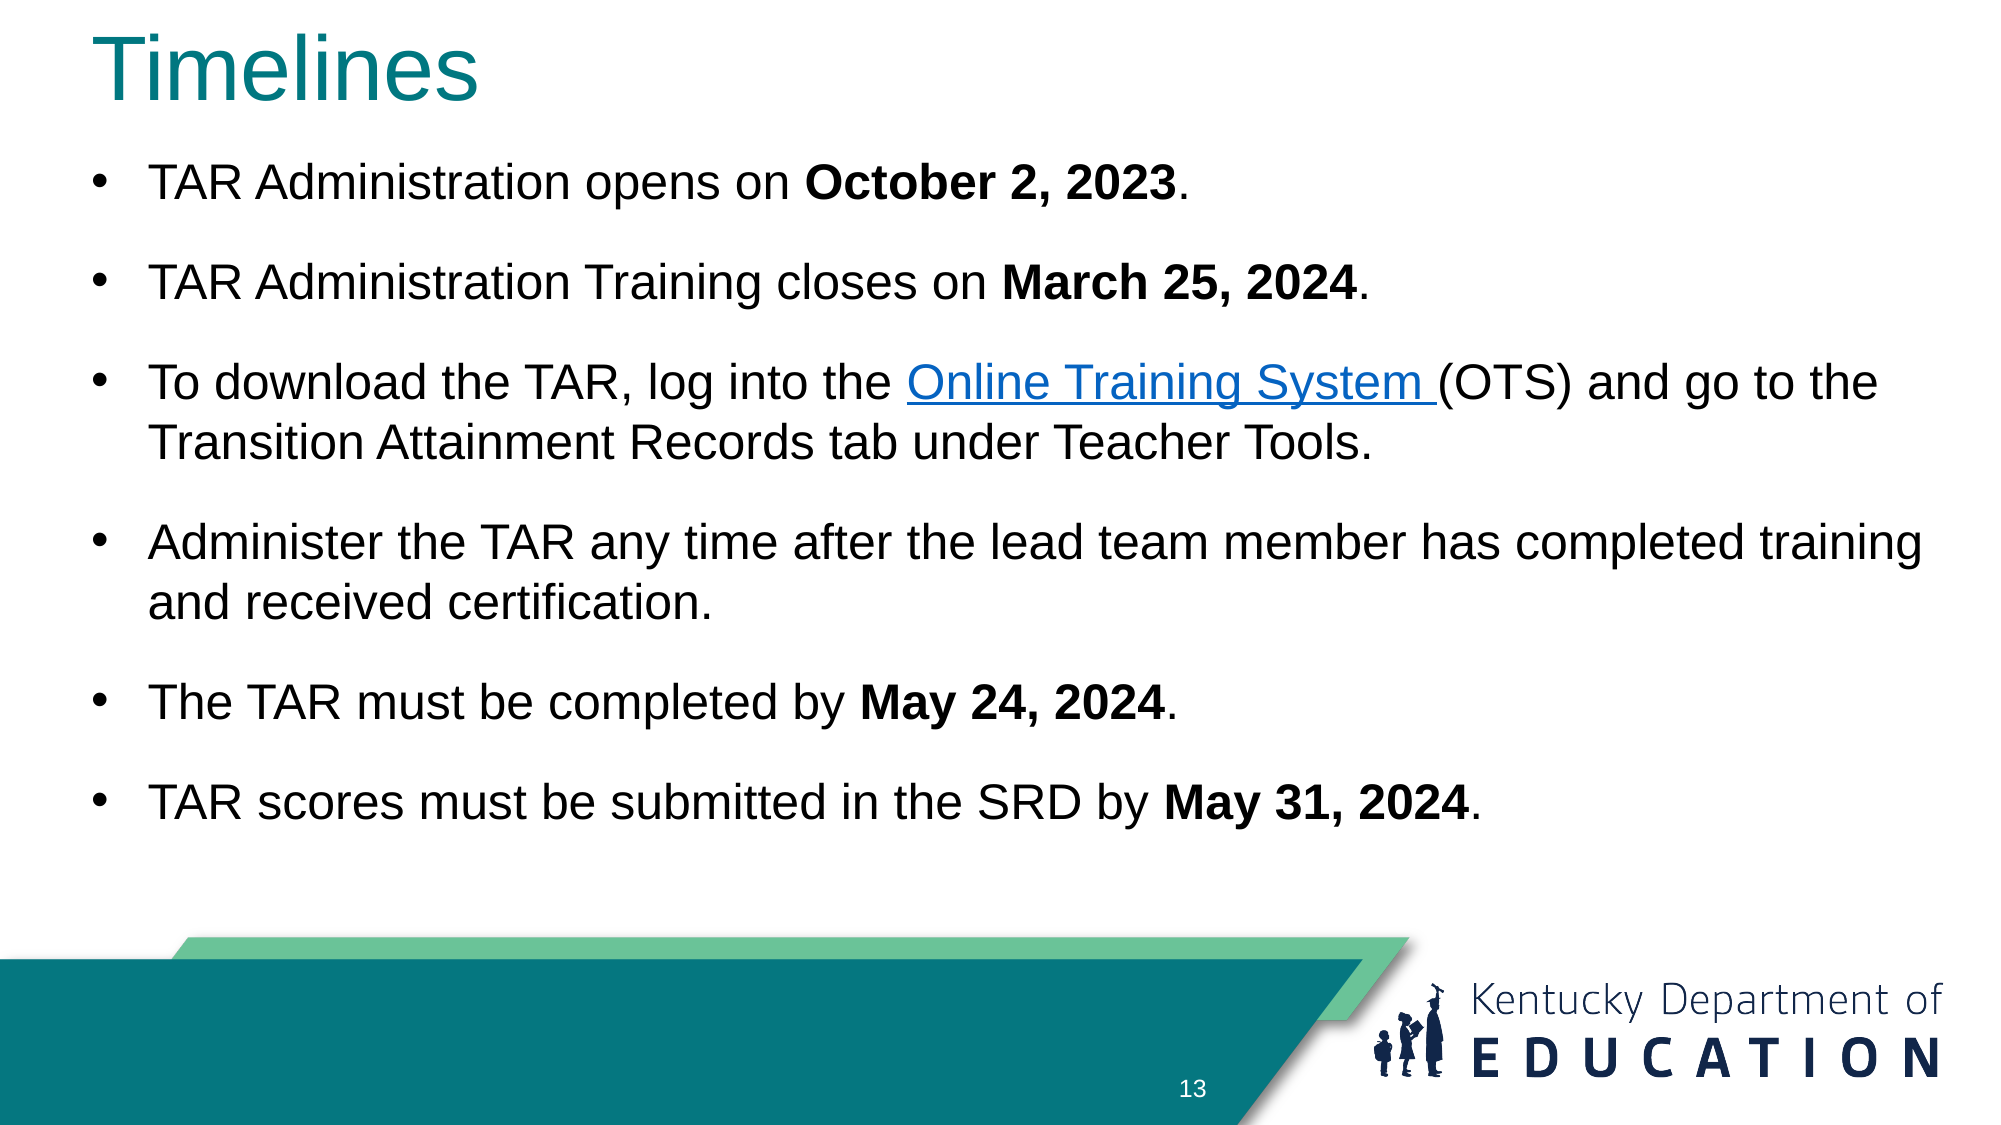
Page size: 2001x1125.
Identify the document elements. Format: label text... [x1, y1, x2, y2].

text_box TAR Administration opens on October 2, 2023. TAR Administration Training closes on March 25, 2024. To download the TAR, log into the Online Training System (OTS) and go to the Transition Attainment Records tab under Teacher Tools. Administer the TAR any time after the lead team member has completed training and received certification. The TAR must be completed by May 24, 2024. TAR scores must be submitted in the SRD by May 31, 2024. [76, 142, 1991, 837]
picture [0, 0, 2001, 1125]
title Timelines [76, 0, 1427, 142]
